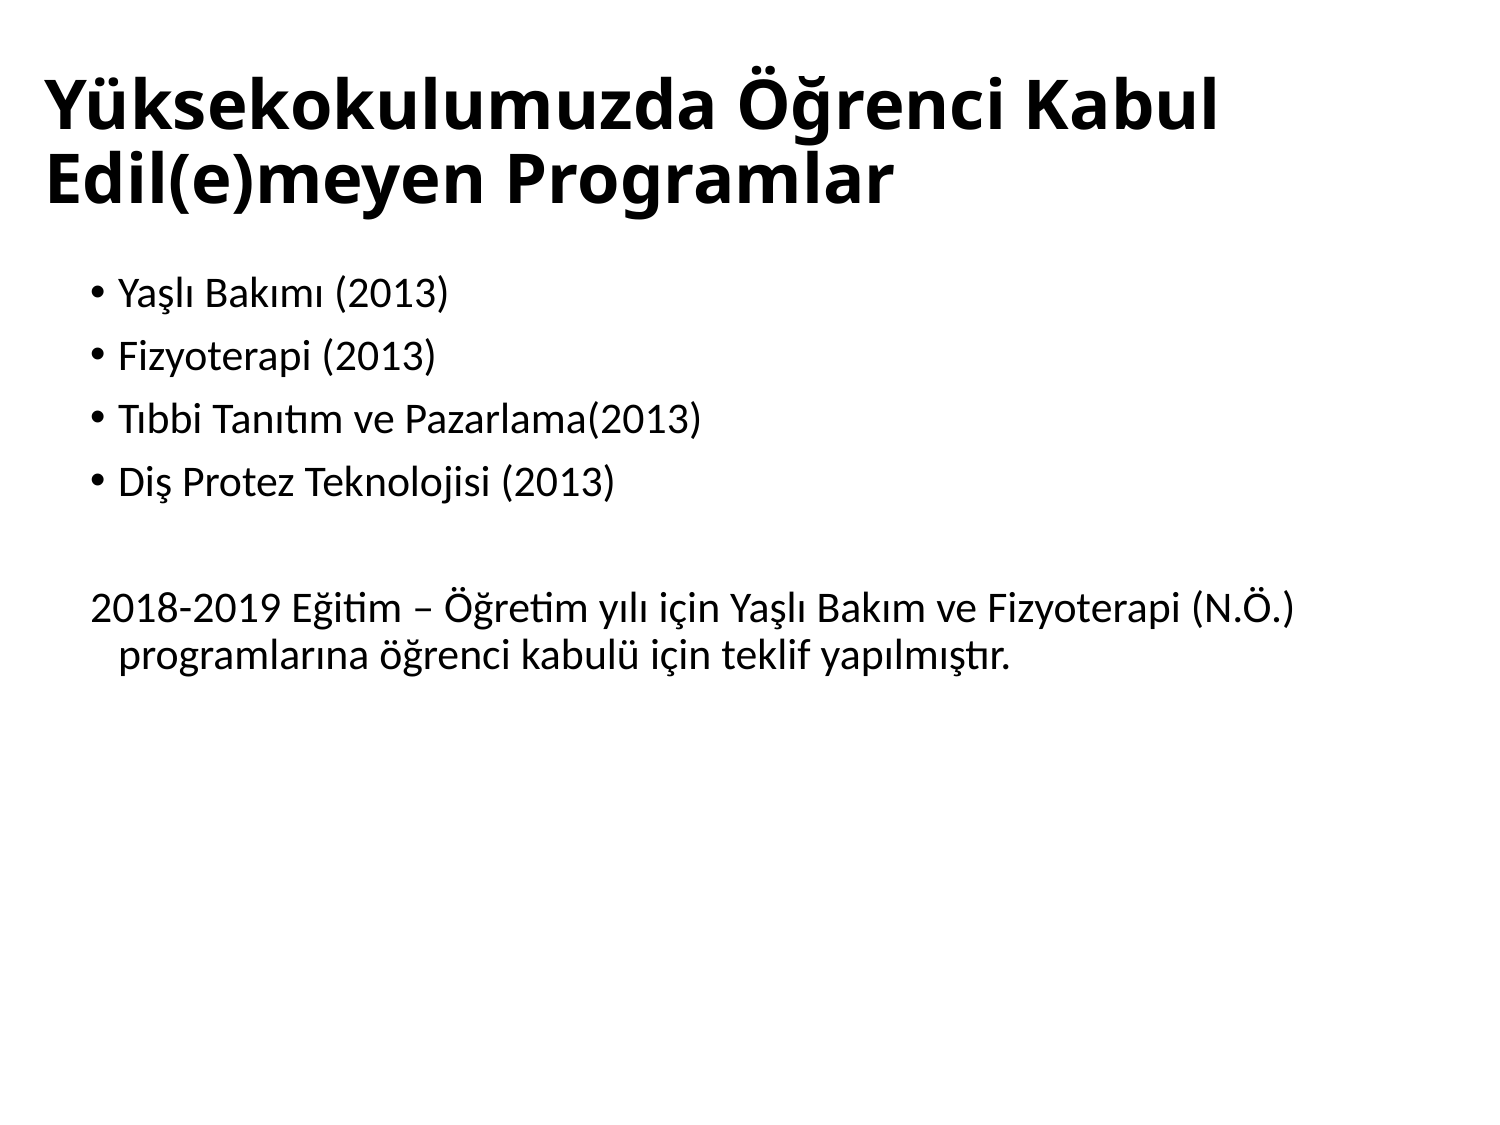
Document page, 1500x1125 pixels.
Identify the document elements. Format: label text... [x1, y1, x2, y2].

title Yüksekokulumuzda Öğrenci Kabul Edil(e)meyen Programlar [29, 45, 1483, 327]
list Yaşlı Bakımı (2013) Fizyoterapi (2013) Tıbbi Tanıtım ve Pazarlama(2013) Diş Protez Teknolojisi (2013) 2018-2019 Eğitim – Öğretim yılı için Yaşlı Bakım ve Fizyoterapi (N.Ö.) programlarına öğrenci kabulü için teklif yapılmıştır. [75, 262, 1425, 776]
